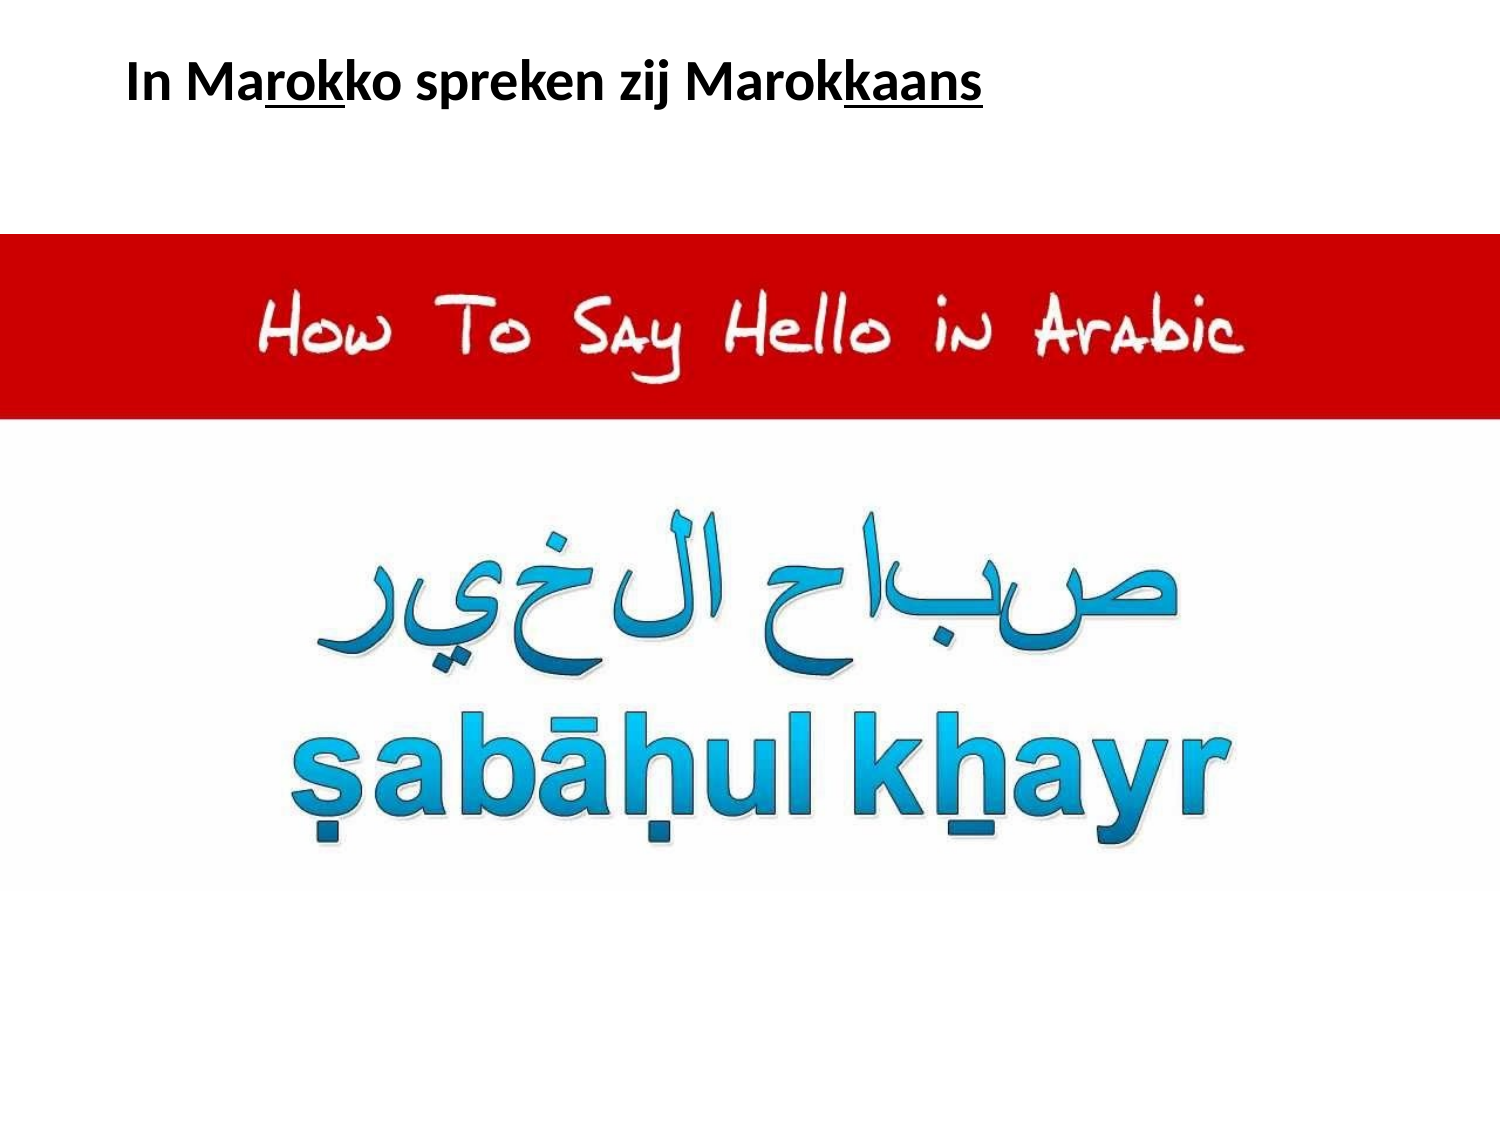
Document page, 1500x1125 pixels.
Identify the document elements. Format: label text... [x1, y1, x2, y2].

picture [0, 234, 1500, 891]
text_box In Marokko spreken zij Marokkaans [111, 35, 999, 165]
